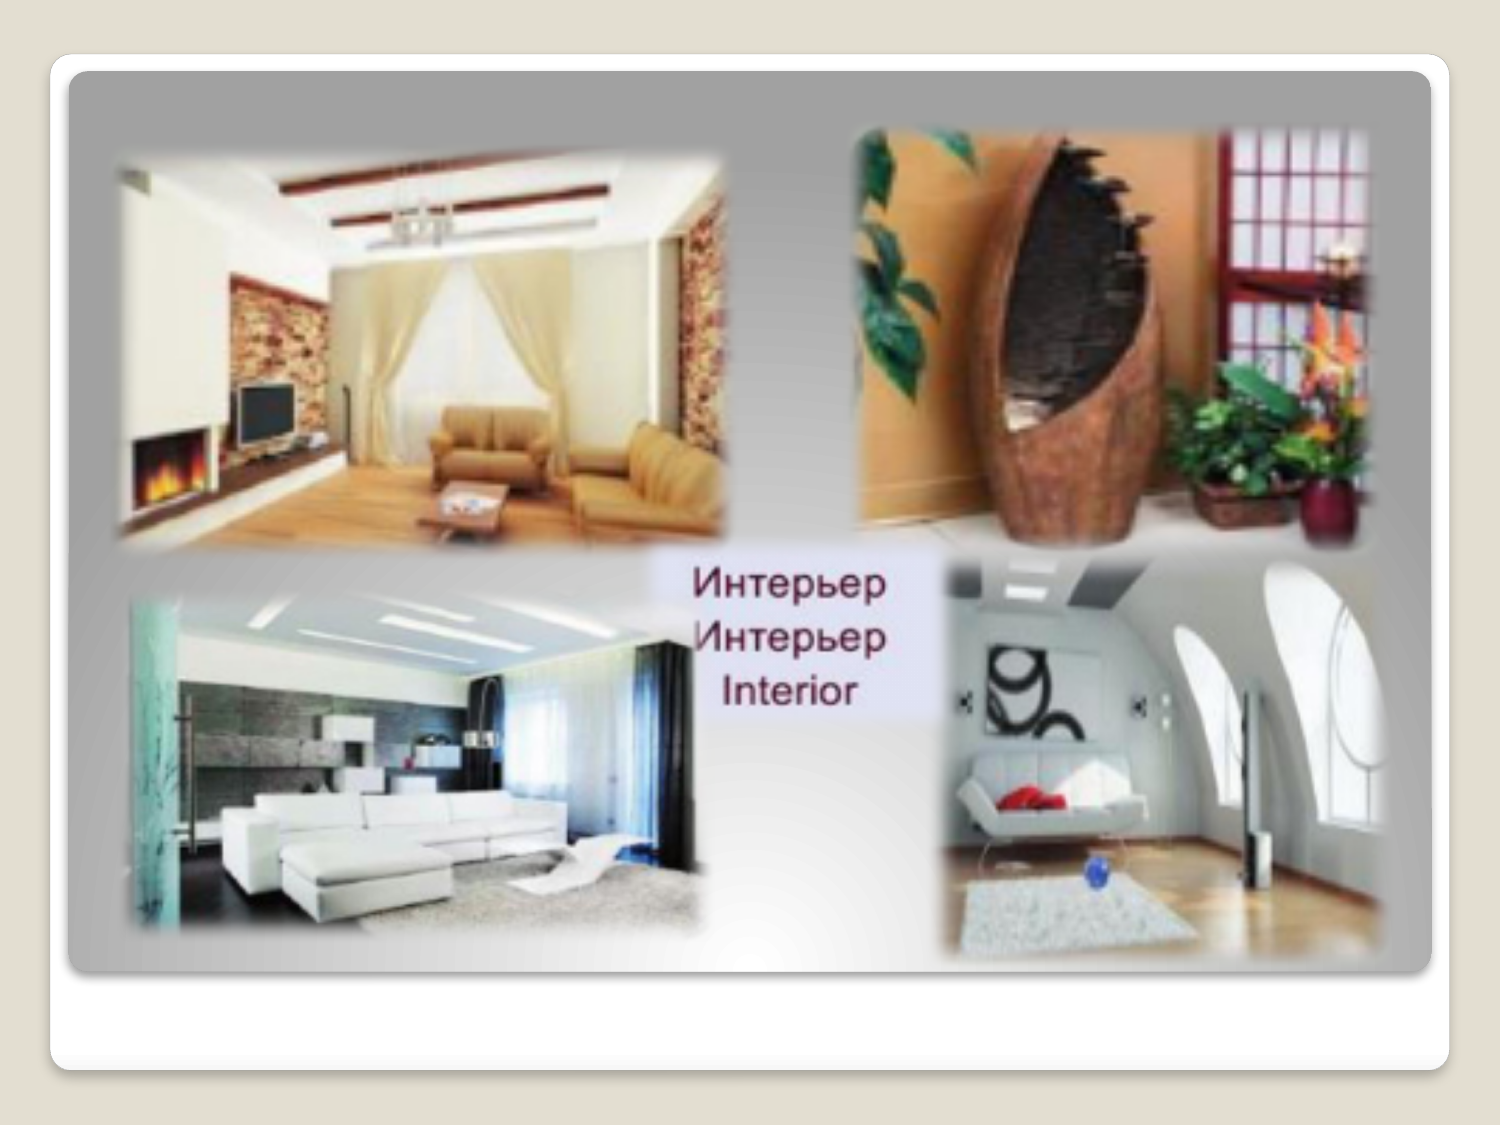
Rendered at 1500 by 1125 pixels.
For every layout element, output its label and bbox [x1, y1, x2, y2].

list [116, 585, 715, 943]
picture [105, 116, 1395, 973]
